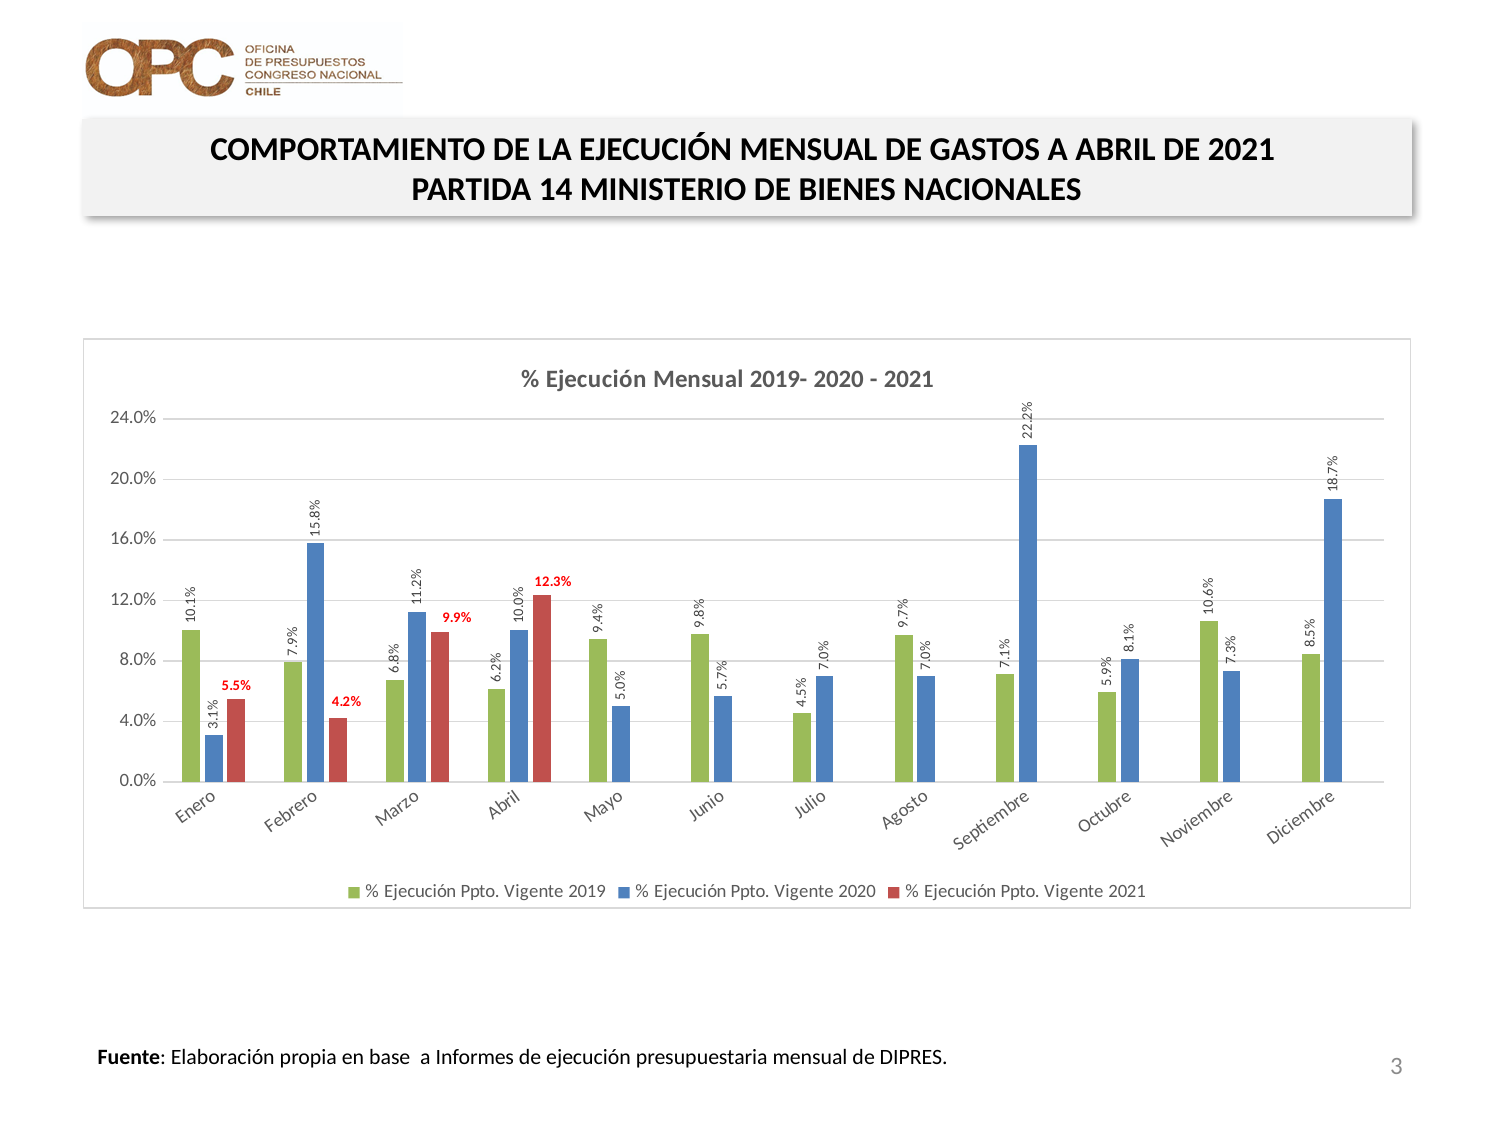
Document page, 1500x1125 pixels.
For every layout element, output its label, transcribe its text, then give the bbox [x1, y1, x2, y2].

chart [82, 337, 1412, 910]
picture [82, 22, 403, 118]
footer Fuente: Elaboración propia en base a Informes de ejecución presupuestaria mensual de DIPRES. [82, 1035, 1462, 1095]
text_box COMPORTAMIENTO DE LA EJECUCIÓN MENSUAL DE GASTOS A ABRIL DE 2021 PARTIDA 14 MINISTERIO DE BIENES NACIONALES [82, 119, 1412, 216]
